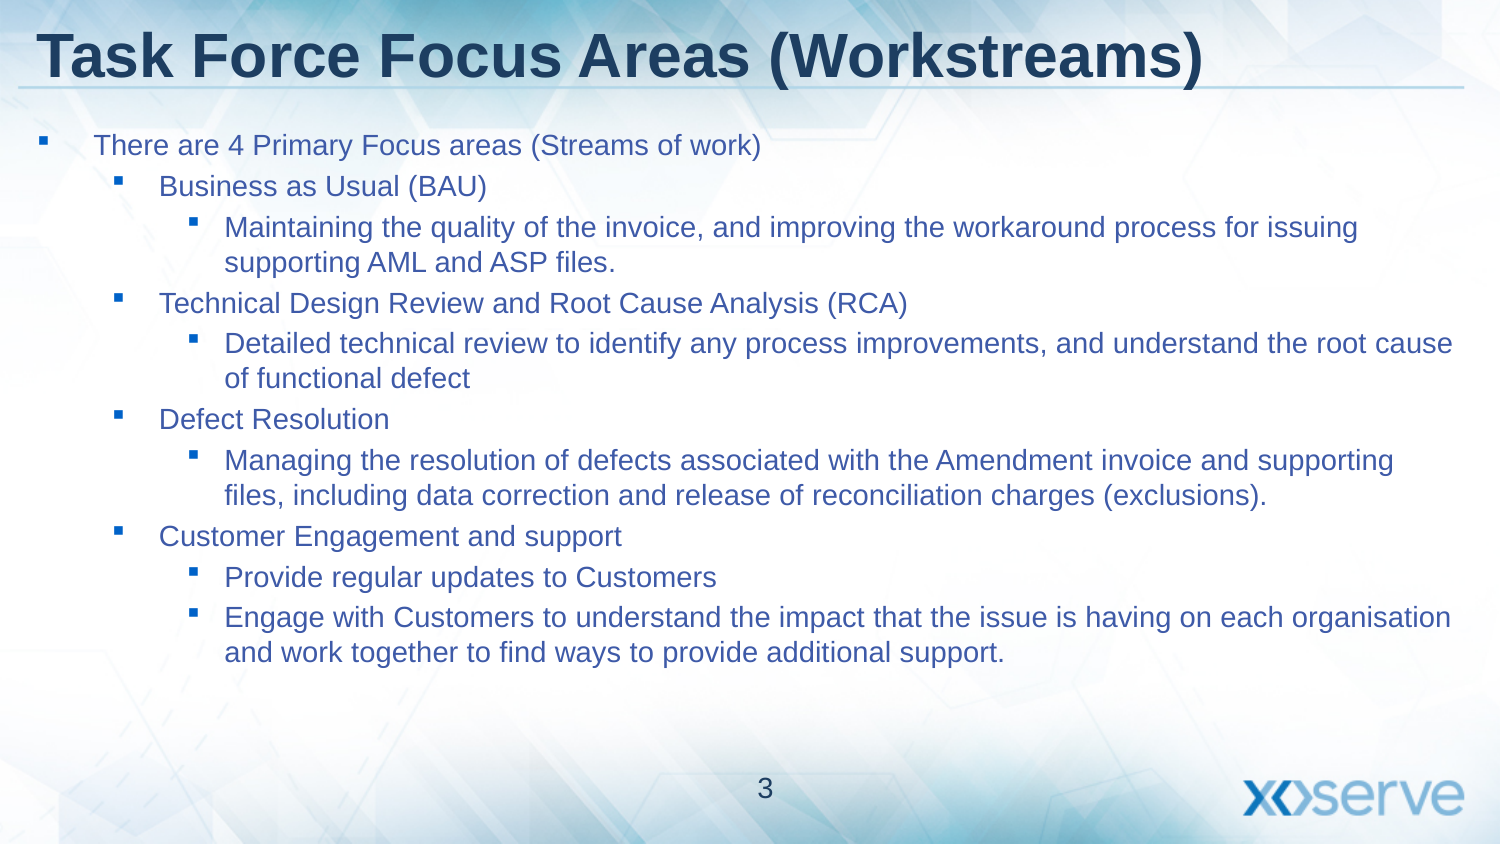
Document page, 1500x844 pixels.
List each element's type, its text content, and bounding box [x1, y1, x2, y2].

title Task Force Focus Areas (Workstreams) [36, 0, 1463, 112]
footer 3 [420, 776, 1110, 798]
picture [0, 0, 1500, 844]
list There are 4 Primary Focus areas (Streams of work) Business as Usual (BAU) Maintaining the quality of the invoice, and improving the workaround process for issuing supporting AML and ASP files. Technical Design Review and Root Cause Analysis (RCA) Detailed technical review to identify any process improvements, and understand the root cause of functional defect Defect Resolution Managing the resolution of defects associated with the Amendment invoice and supporting files, including data correction and release of reconciliation charges (exclusions). Customer Engagement and support Provide regular updates to Customers Engage with Customers to understand the impact that the issue is having on each organisation and work together to find ways to provide additional support. [36, 126, 1462, 729]
